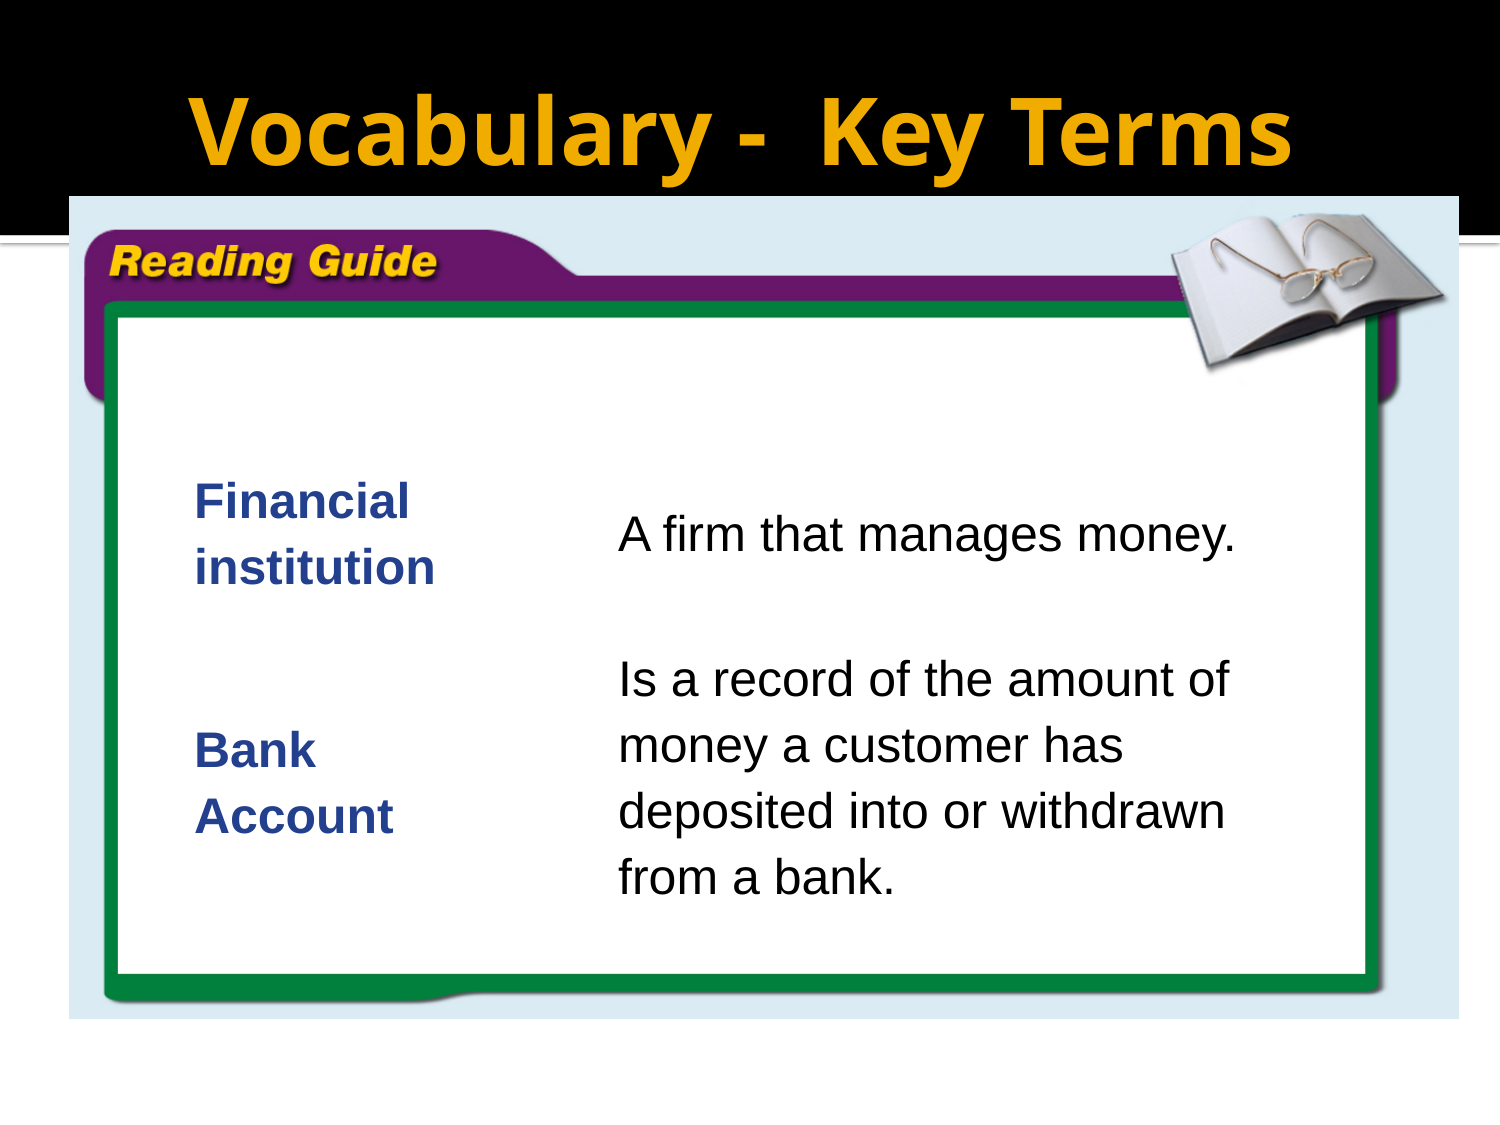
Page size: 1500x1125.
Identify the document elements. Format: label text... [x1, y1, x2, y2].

picture [69, 196, 1459, 1019]
title Vocabulary - Key Terms [75, 24, 1425, 194]
